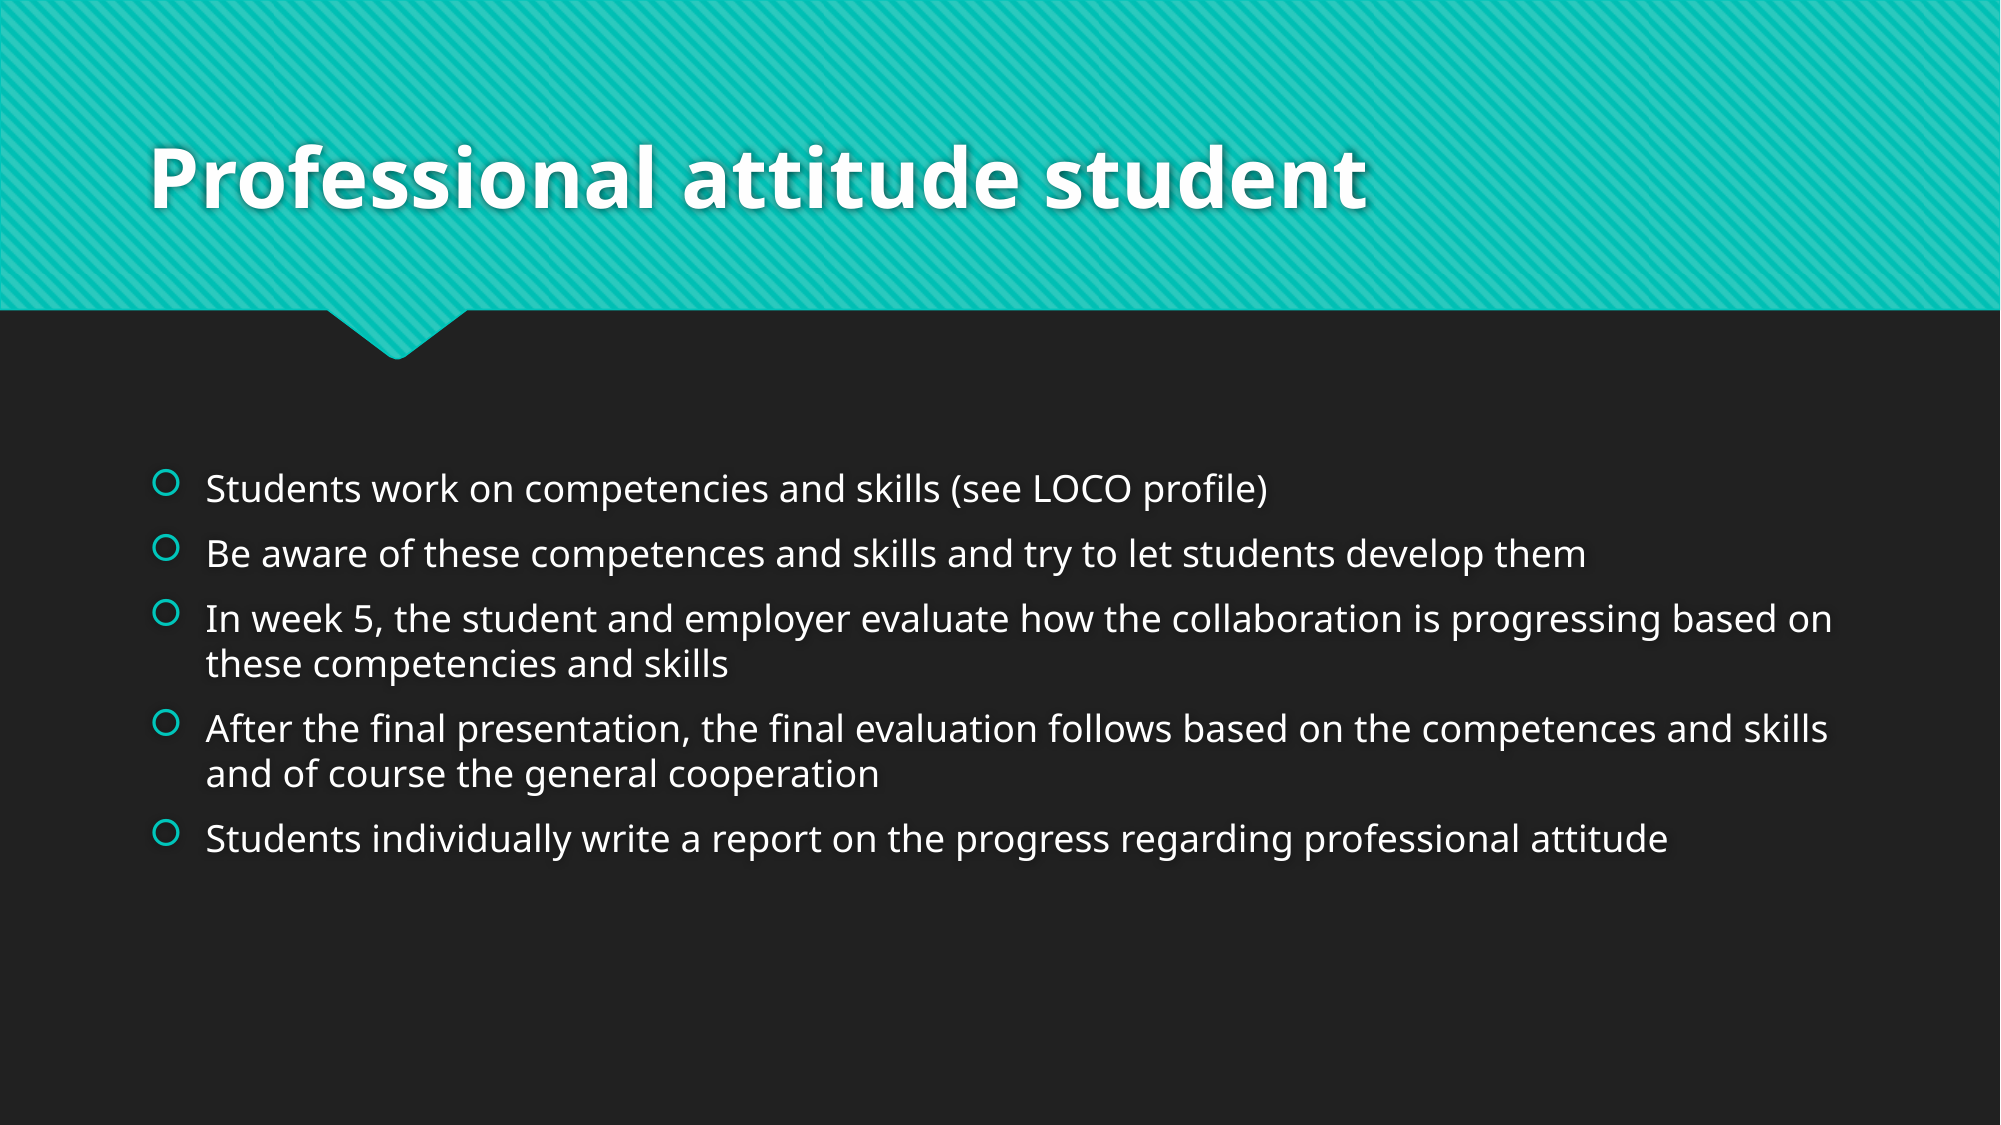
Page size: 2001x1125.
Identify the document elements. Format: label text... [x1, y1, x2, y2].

list Students work on competencies and skills (see LOCO profile) Be aware of these competences and skills and try to let students develop them In week 5, the student and employer evaluate how the collaboration is progressing based on these competencies and skills After the final presentation, the final evaluation follows based on the competences and skills and of course the general cooperation Students individually write a report on the progress regarding professional attitude [134, 364, 1866, 962]
title Professional attitude student [132, 73, 1868, 233]
